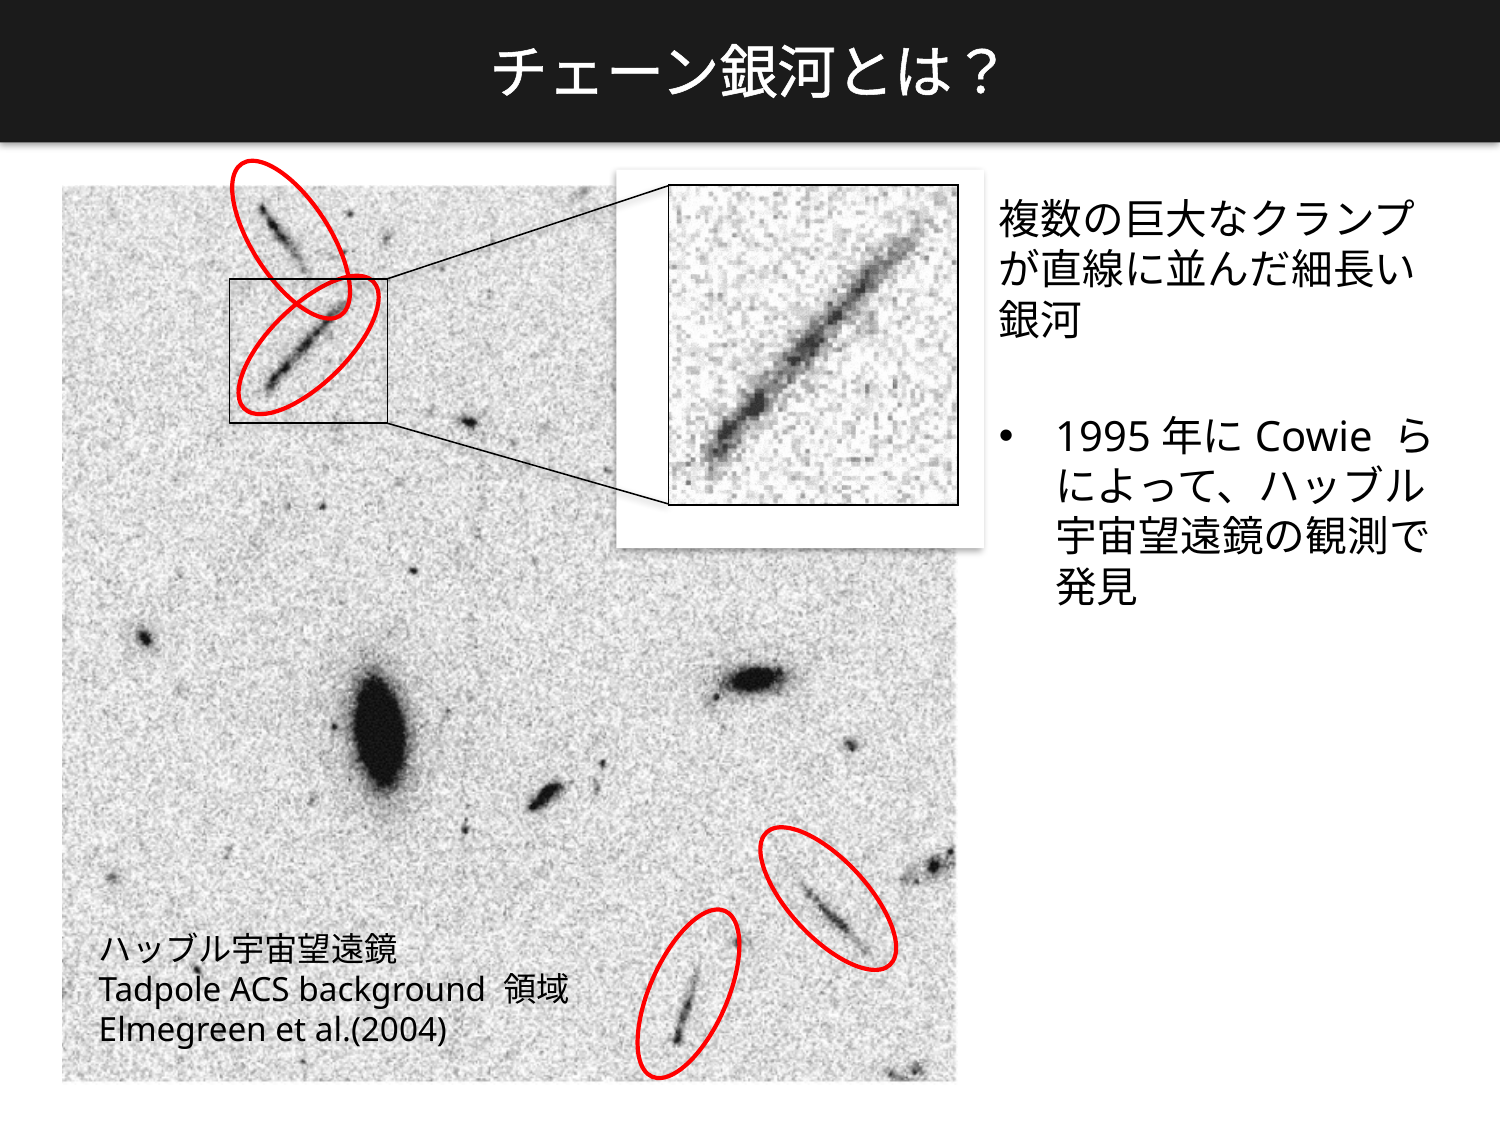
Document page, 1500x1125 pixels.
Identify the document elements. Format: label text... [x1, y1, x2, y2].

list 複数の巨大なクランプが直線に並んだ細長い銀河 1995年にCowie らによって、ハッブル宇宙望遠鏡の観測で発見 [983, 185, 1459, 1058]
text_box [387, 423, 670, 505]
picture [62, 185, 958, 1086]
text_box チェーン銀河とは？ [0, 0, 1500, 143]
text_box [616, 169, 985, 549]
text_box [387, 185, 670, 280]
text_box [230, 158, 298, 183]
